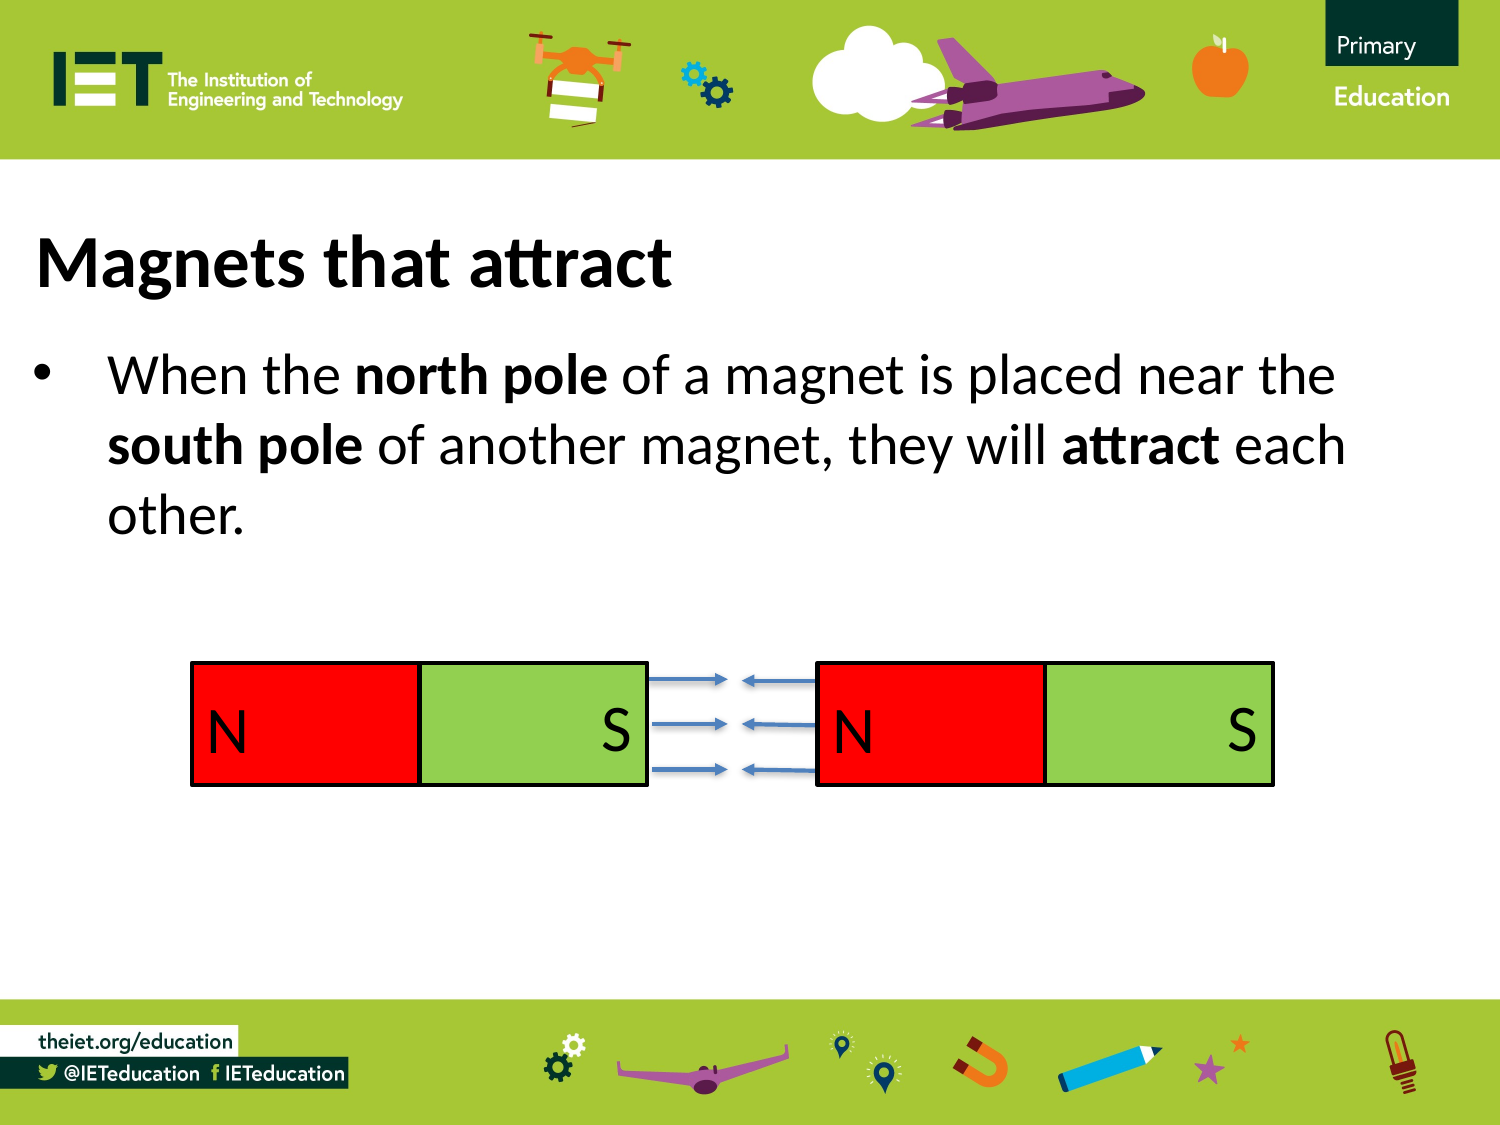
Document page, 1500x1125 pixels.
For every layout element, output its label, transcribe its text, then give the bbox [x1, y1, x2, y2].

picture [0, 0, 1500, 1125]
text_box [191, 662, 1273, 786]
text_box Magnets that attract [20, 205, 1284, 310]
text_box When the north pole of a magnet is placed near the south pole of another magnet, they will attract each other. [17, 328, 1447, 554]
